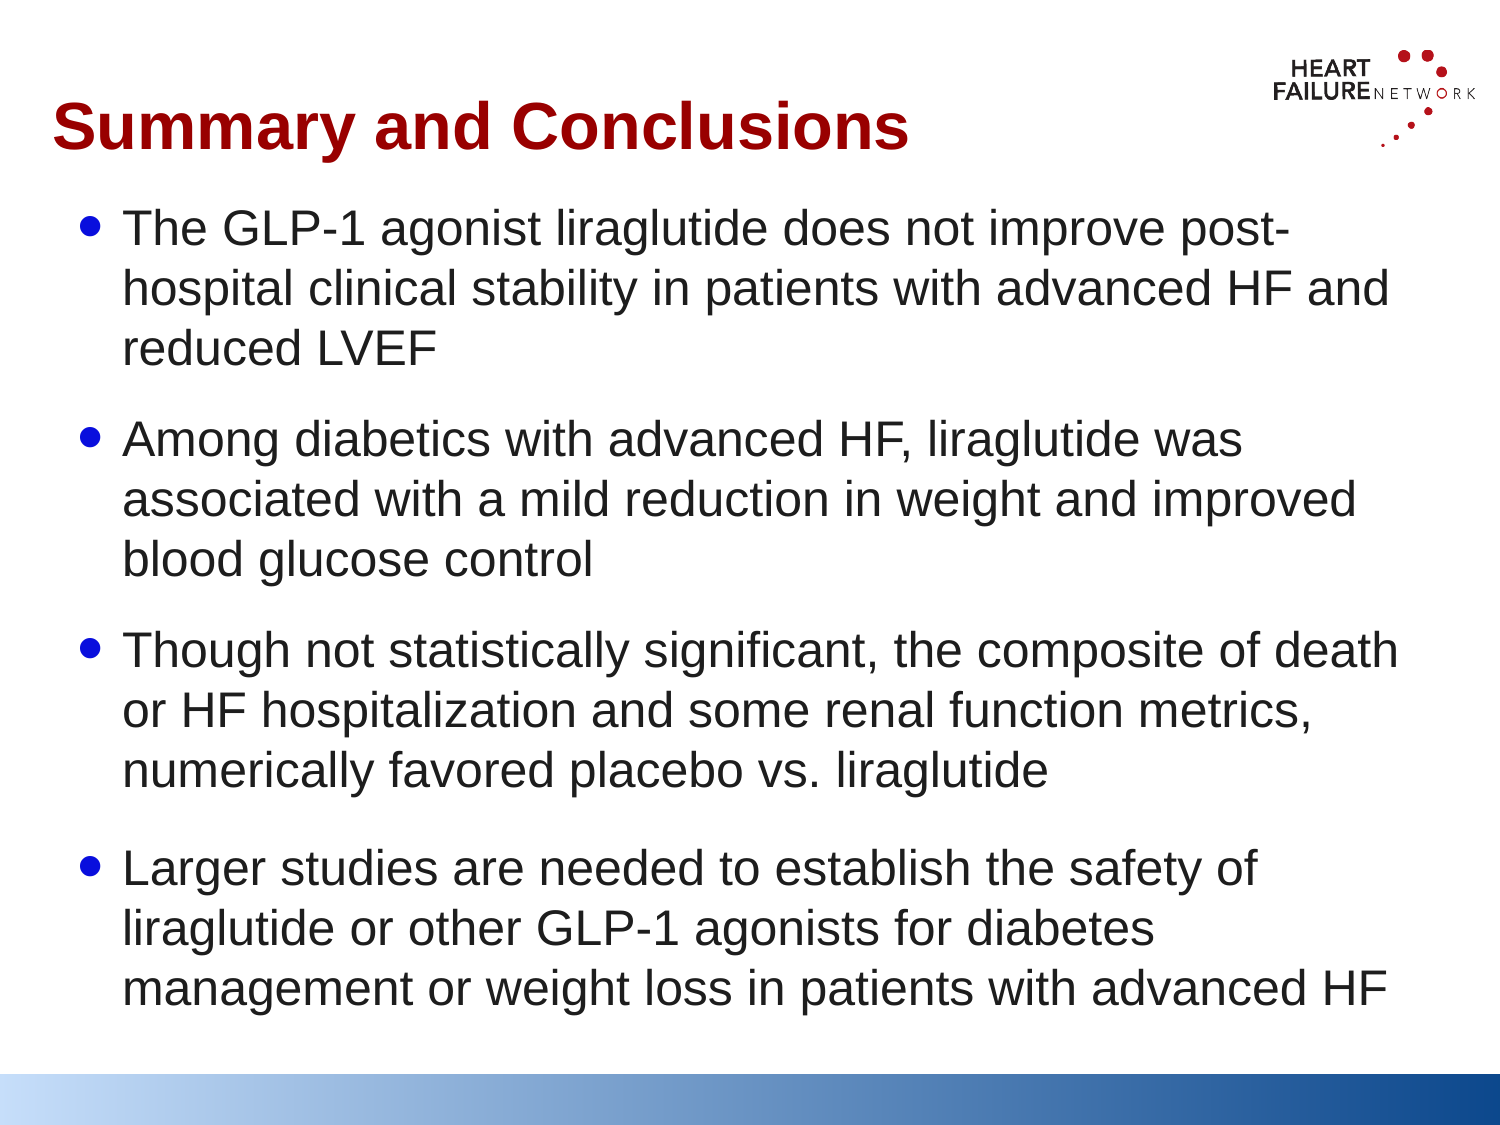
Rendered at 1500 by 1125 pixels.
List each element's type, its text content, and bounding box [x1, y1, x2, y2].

picture [1274, 50, 1475, 147]
text_box Summary and Conclusions [37, 75, 1263, 175]
text_box The GLP-1 agonist liraglutide does not improve post-hospital clinical stability in patients with advanced HF and reduced LVEF Among diabetics with advanced HF, liraglutide was associated with a mild reduction in weight and improved blood glucose control Though not statistically significant, the composite of death or HF hospitalization and some renal function metrics, numerically favored placebo vs. liraglutide Larger studies are needed to establish the safety of liraglutide or other GLP-1 agonists for diabetes management or weight loss in patients with advanced HF [62, 187, 1425, 1023]
